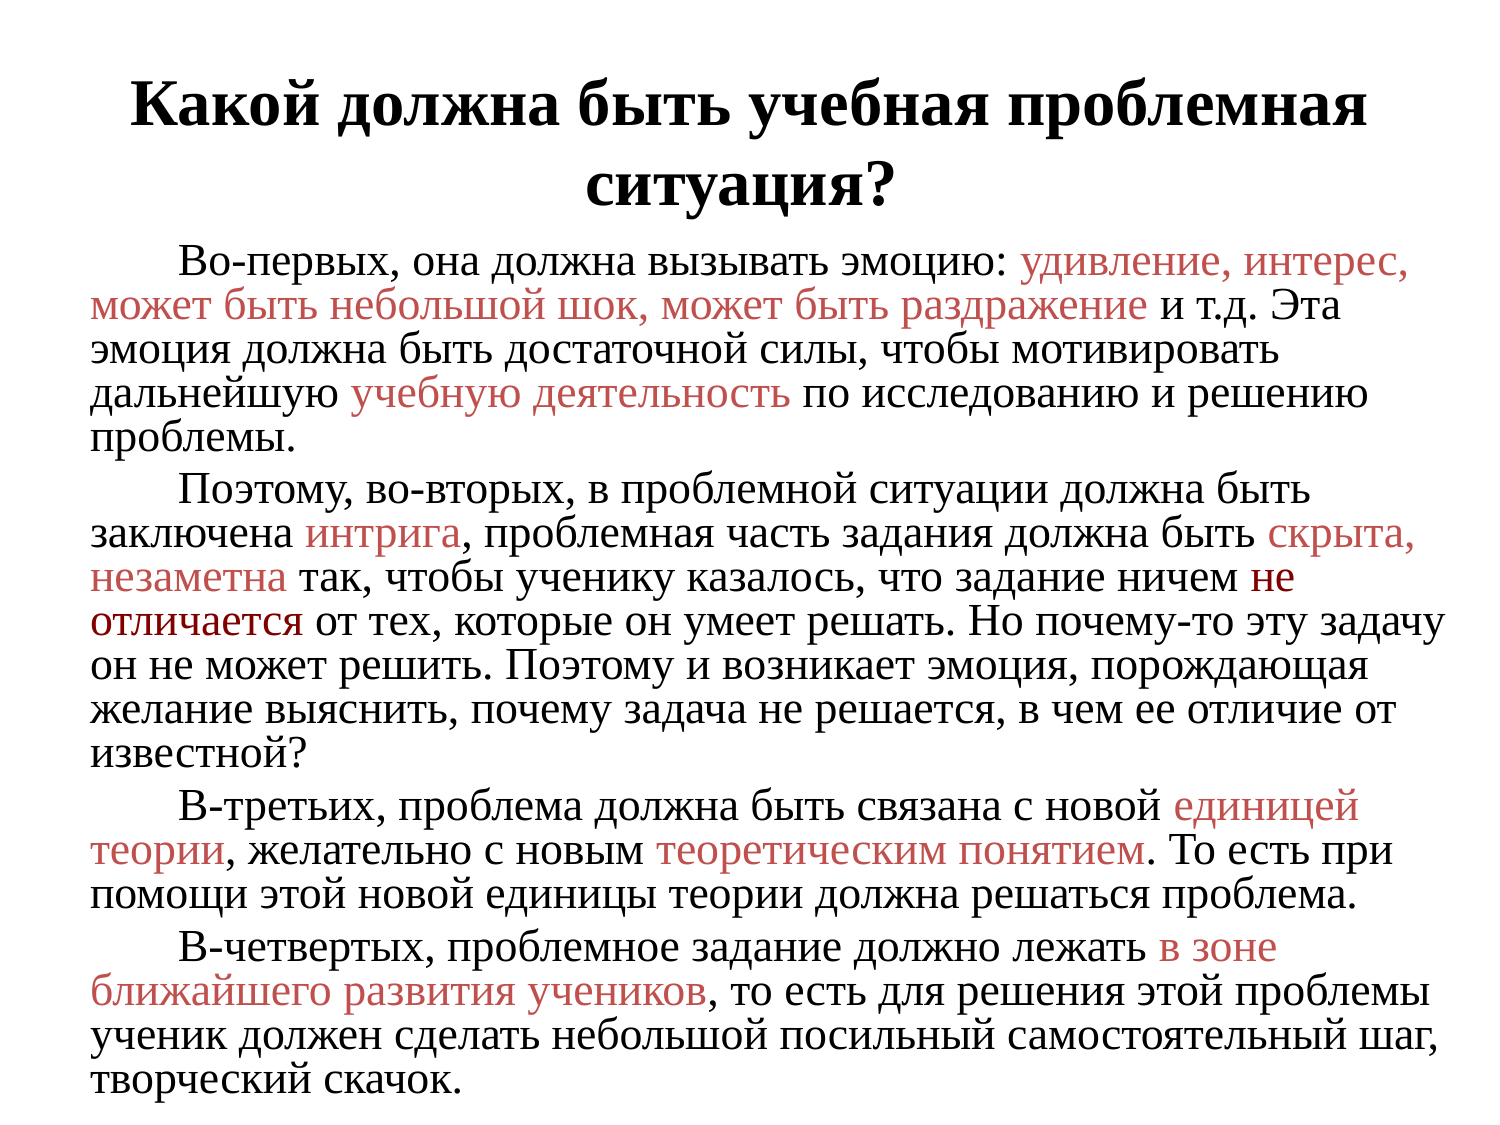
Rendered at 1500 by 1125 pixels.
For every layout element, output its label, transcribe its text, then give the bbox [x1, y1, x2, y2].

list Во-первых, она должна вызывать эмоцию: удивление, интерес, может быть небольшой шок, может быть раздражение и т.д. Эта эмоция должна быть достаточной силы, чтобы мотивировать дальнейшую учебную деятельность по исследованию и решению проблемы. Поэтому, во-вторых, в проблемной ситуации должна быть заключена интрига, проблемная часть задания должна быть скрыта, незаметна так, чтобы ученику казалось, что задание ничем не отличается от тех, которые он умеет решать. Но почему-то эту задачу он не может решить. Поэтому и возникает эмоция, порождающая желание выяснить, почему задача не решается, в чем ее отличие от известной? В-третьих, проблема должна быть связана с новой единицей теории, желательно с новым теоретическим понятием. То есть при помощи этой новой единицы теории должна решаться проблема. В-четвертых, проблемное задание должно лежать в зоне ближайшего развития учеников, то есть для решения этой проблемы ученик должен сделать небольшой посильный самостоятельный шаг, творческий скачок. [75, 232, 1471, 1094]
title Какой должна быть учебная проблемная ситуация? [75, 45, 1425, 232]
